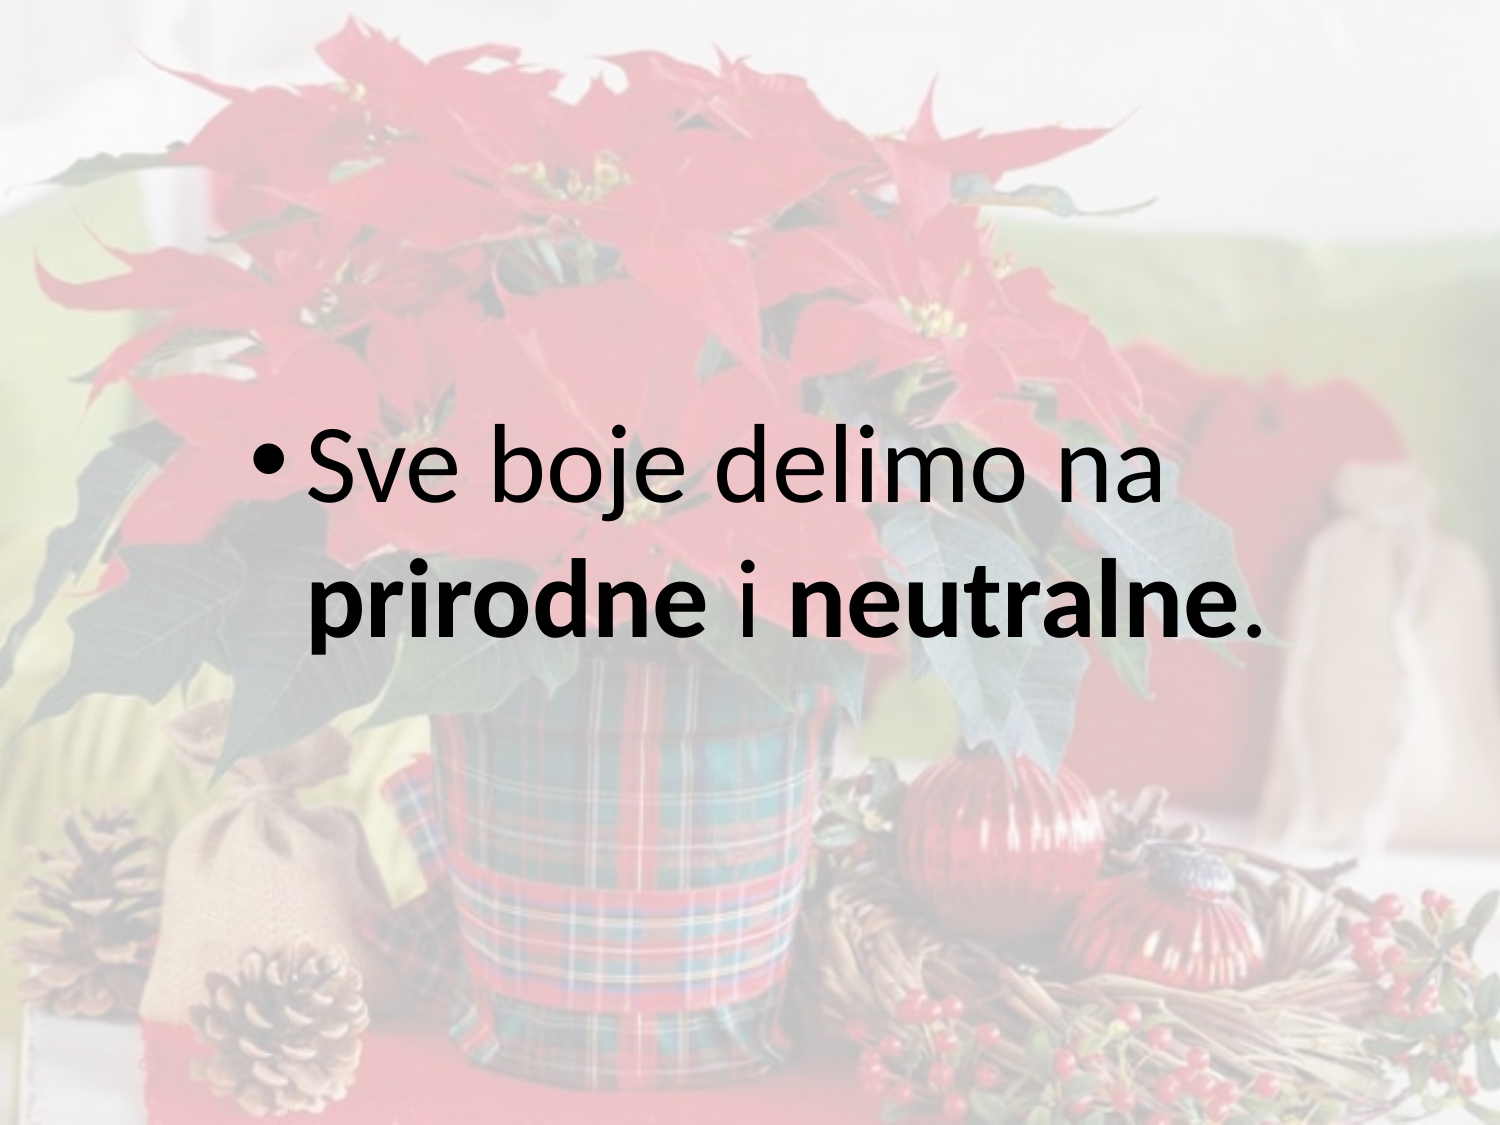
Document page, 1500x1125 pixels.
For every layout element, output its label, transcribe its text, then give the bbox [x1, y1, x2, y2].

list Sve boje delimo na prirodne i neutralne. [234, 382, 1500, 1125]
